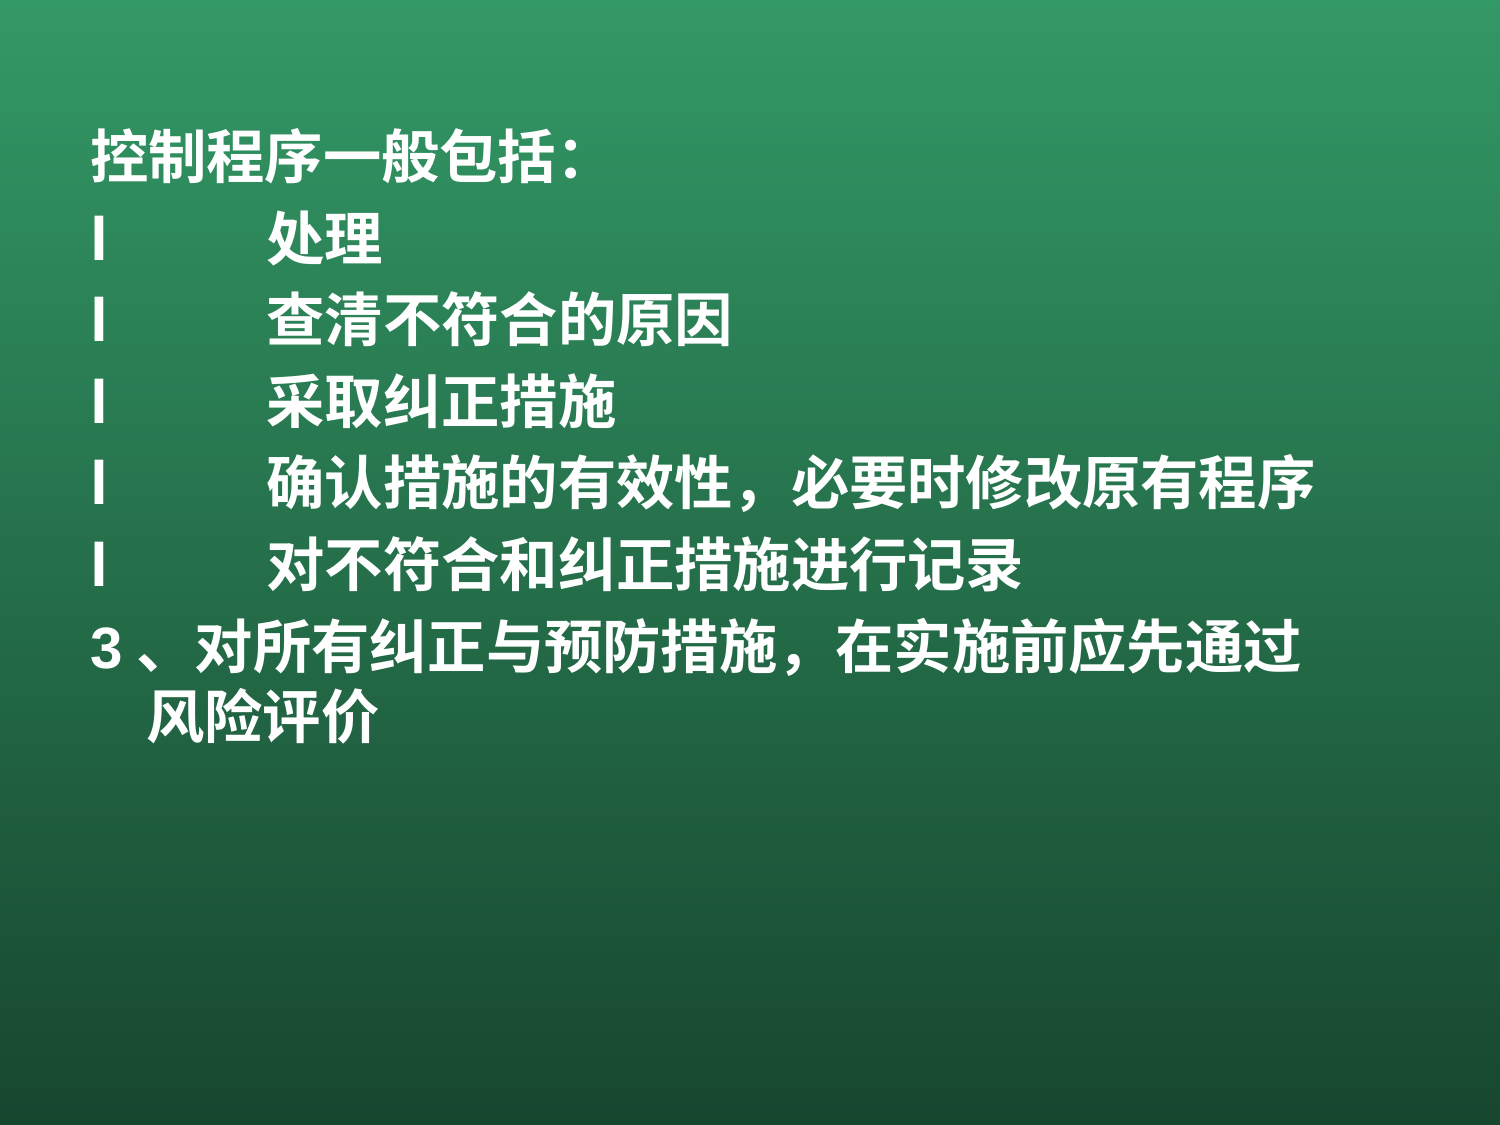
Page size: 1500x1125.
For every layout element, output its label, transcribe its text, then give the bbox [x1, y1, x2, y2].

list 控制程序一般包括： l 处理 l 查清不符合的原因 l 采取纠正措施 l 确认措施的有效性，必要时修改原有程序 l 对不符合和纠正措施进行记录 3、对所有纠正与预防措施，在实施前应先通过风险评价 [74, 112, 1376, 788]
